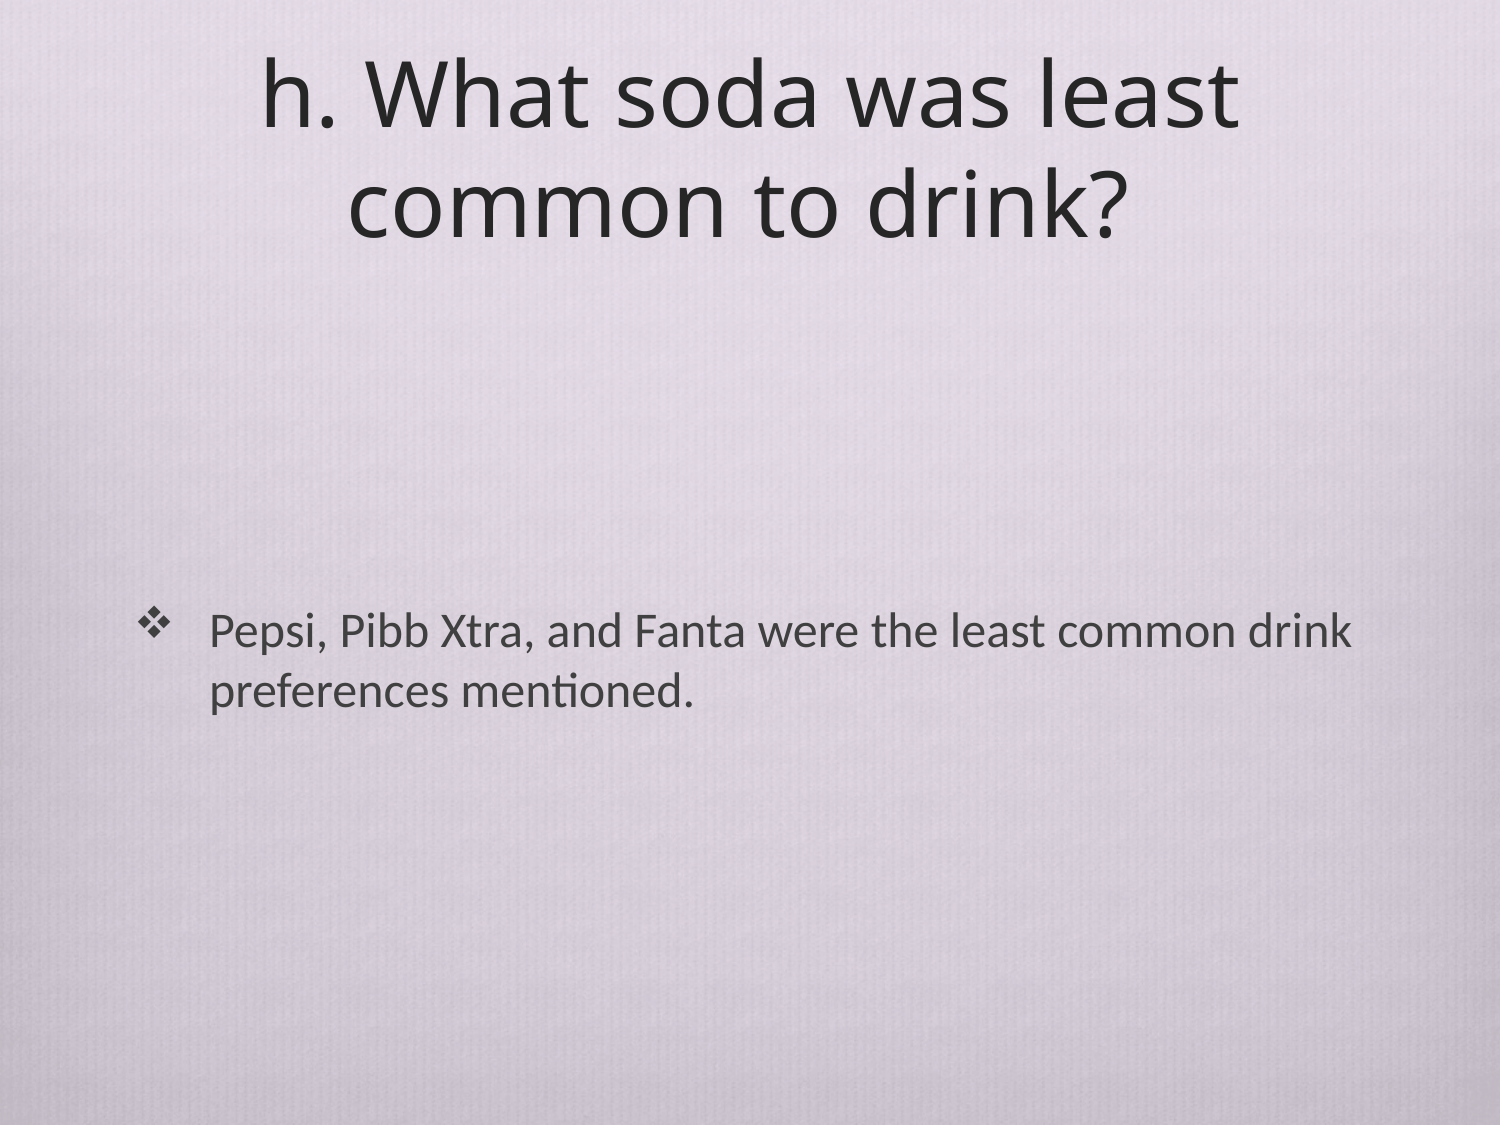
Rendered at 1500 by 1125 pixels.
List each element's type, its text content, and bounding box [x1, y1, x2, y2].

title h. What soda was least common to drink? [119, 51, 1381, 240]
list Pepsi, Pibb Xtra, and Fanta were the least common drink preferences mentioned. [119, 260, 1381, 1011]
